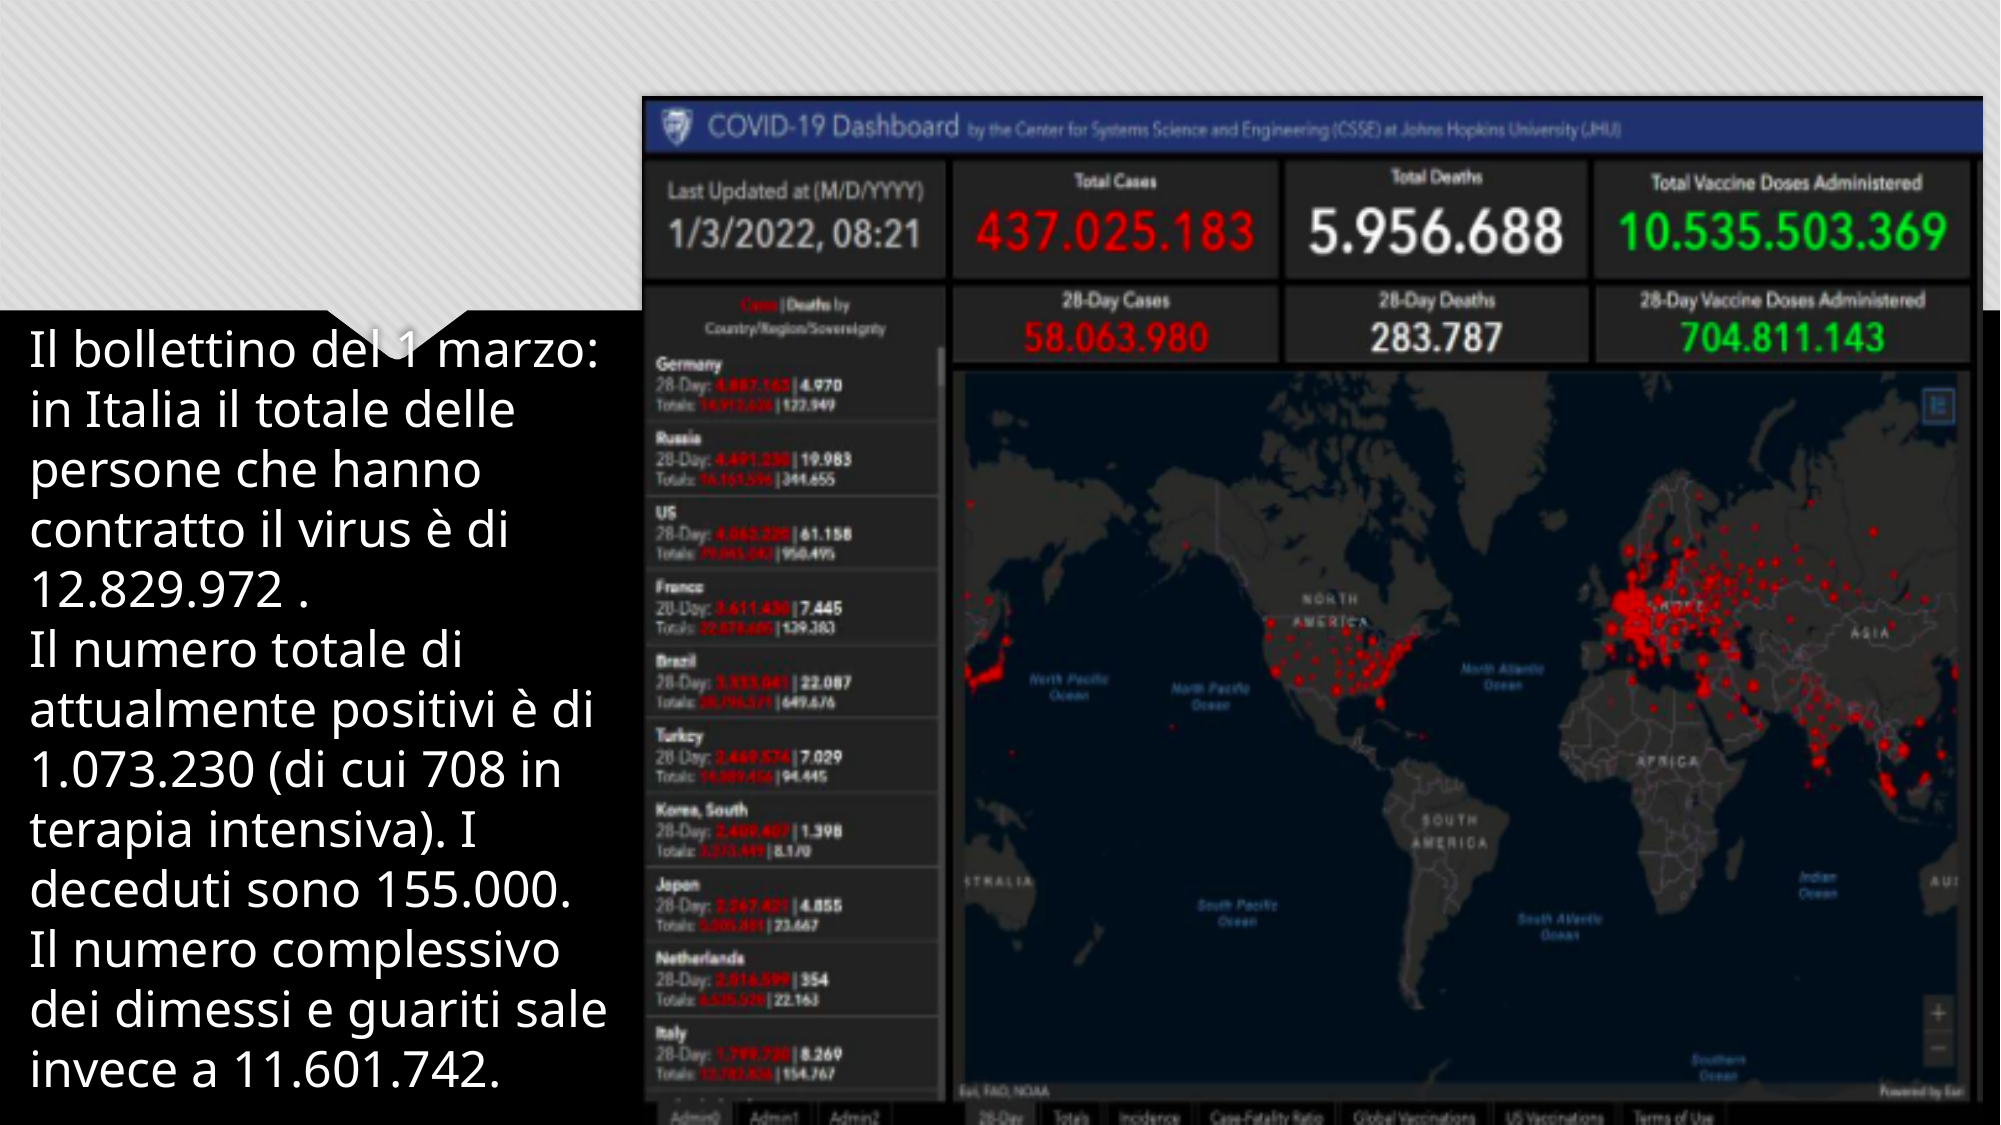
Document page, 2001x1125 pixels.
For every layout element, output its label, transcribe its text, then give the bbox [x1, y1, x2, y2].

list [642, 96, 1983, 1125]
title Il bollettino del 1 marzo: in Italia il totale delle persone che hanno contratto il virus è di 12.829.972 . Il numero totale di attualmente positivi è di 1.073.230 (di cui 708 in terapia intensiva). I deceduti sono 155.000. Il numero complessivo dei dimessi e guariti sale invece a 11.601.742. [14, 34, 643, 1105]
